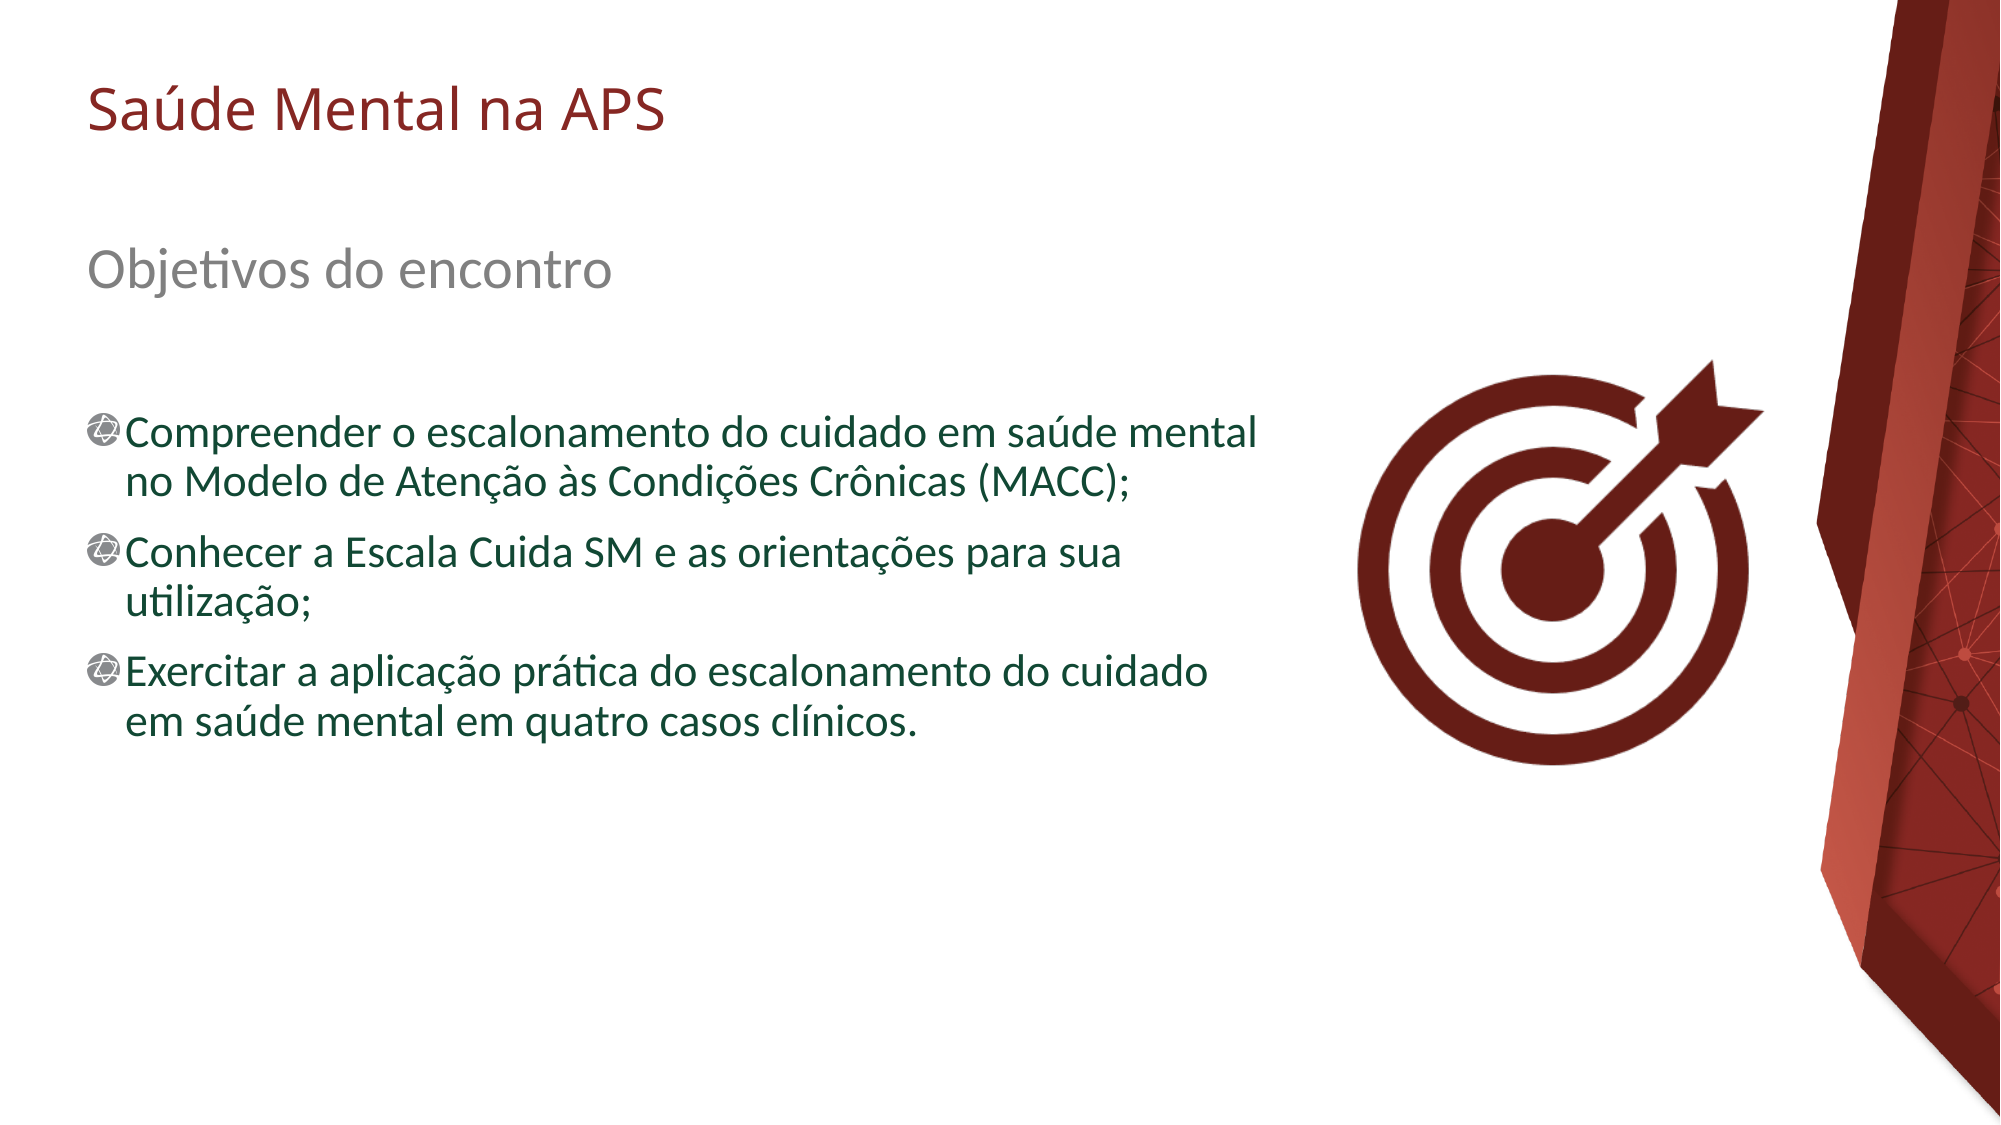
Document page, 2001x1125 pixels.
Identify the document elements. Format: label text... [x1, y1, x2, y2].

picture [87, 533, 120, 566]
picture [87, 413, 120, 446]
title Objetivos do encontro [72, 160, 1722, 379]
picture [1314, 316, 1808, 809]
picture [87, 653, 120, 686]
picture [1816, 0, 2000, 1125]
list Compreender o escalonamento do cuidado em saúde mental no Modelo de Atenção às Condições Crônicas (MACC); Conhecer a Escala Cuida SM e as orientações para sua utilização; Exercitar a aplicação prática do escalonamento do cuidado em saúde mental em quatro casos clínicos. [72, 400, 1278, 999]
